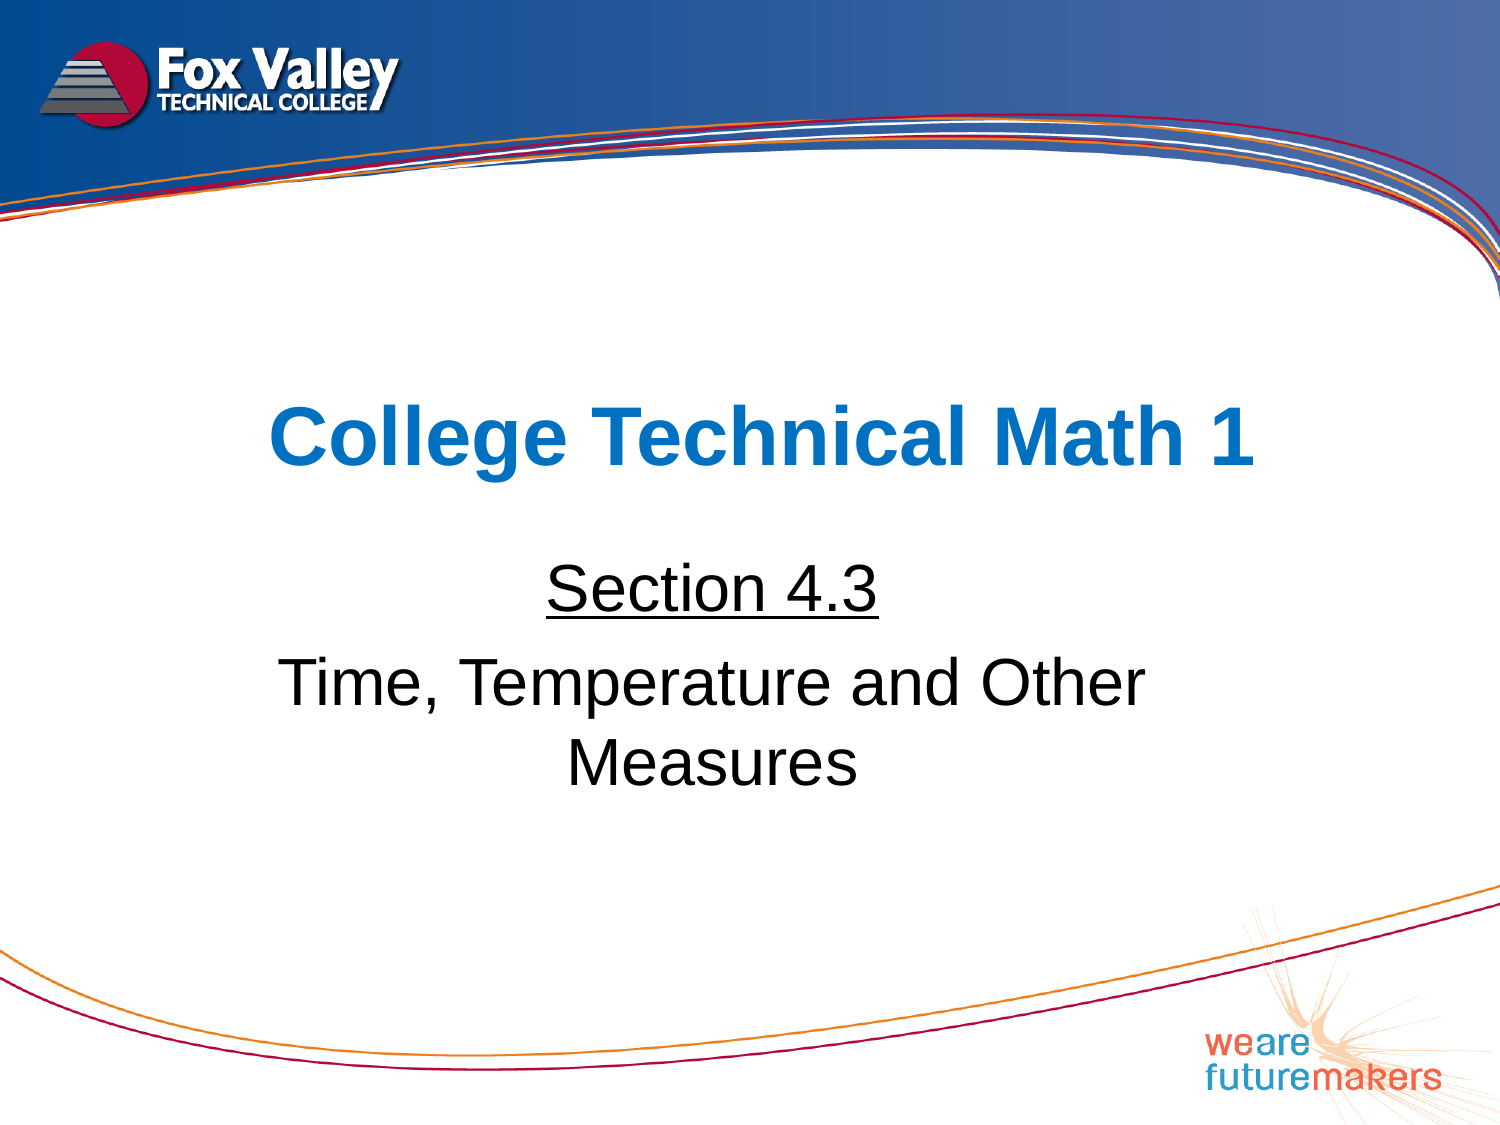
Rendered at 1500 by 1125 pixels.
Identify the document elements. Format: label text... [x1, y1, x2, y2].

picture [0, 0, 1500, 1125]
title College Technical Math 1 [75, 375, 1450, 563]
subtitle Section 4.3 Time, Temperature and Other Measures [112, 537, 1313, 926]
